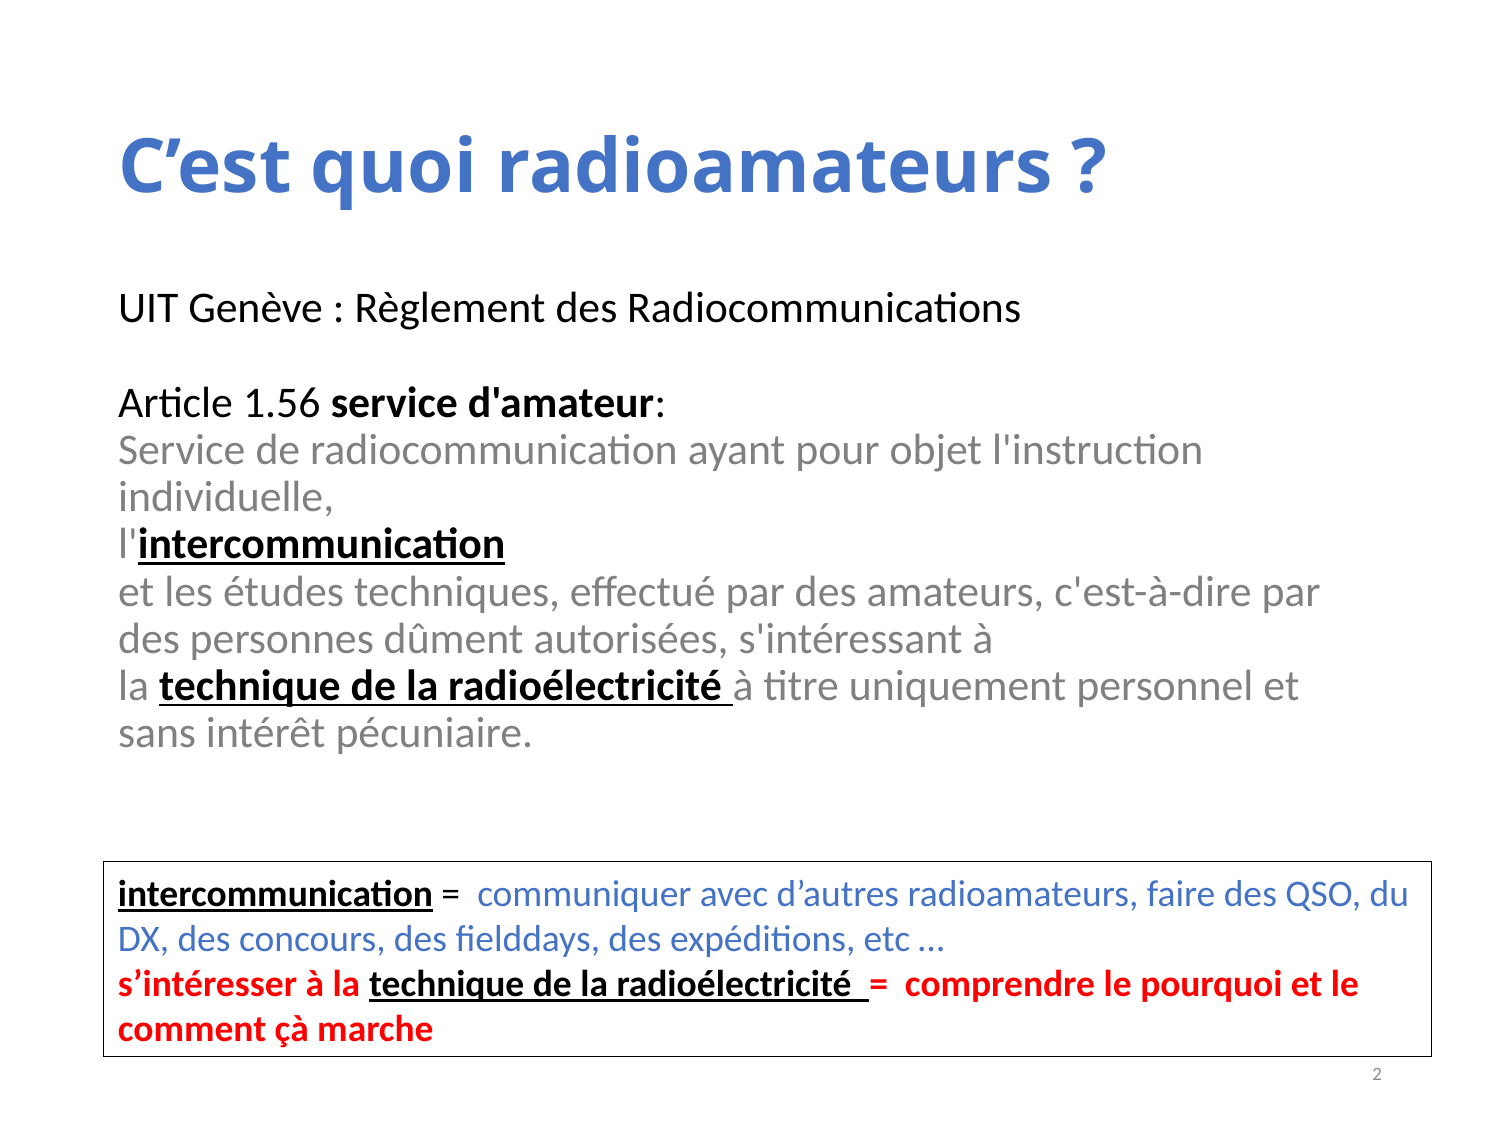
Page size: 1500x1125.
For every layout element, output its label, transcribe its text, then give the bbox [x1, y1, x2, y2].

slide_number 2 [1059, 1057, 1397, 1103]
text_box intercommunication = communiquer avec d’autres radioamateurs, faire des QSO, du DX, des concours, des fielddays, des expéditions, etc … s’intéresser à la technique de la radioélectricité = comprendre le pourquoi et le comment çà marche [103, 861, 1432, 1057]
list UIT Genève : Règlement des Radiocommunications Article 1.56 service d'amateur: Service de radiocommunication ayant pour objet l'instruction individuelle, l'intercommunication et les études techniques, effectué par des amateurs, c'est-à-dire par des personnes dûment autorisées, s'intéressant à la technique de la radioélectricité à titre uniquement personnel et sans intérêt pécuniaire. [103, 277, 1376, 796]
title C’est quoi radioamateurs ? [103, 59, 1397, 278]
